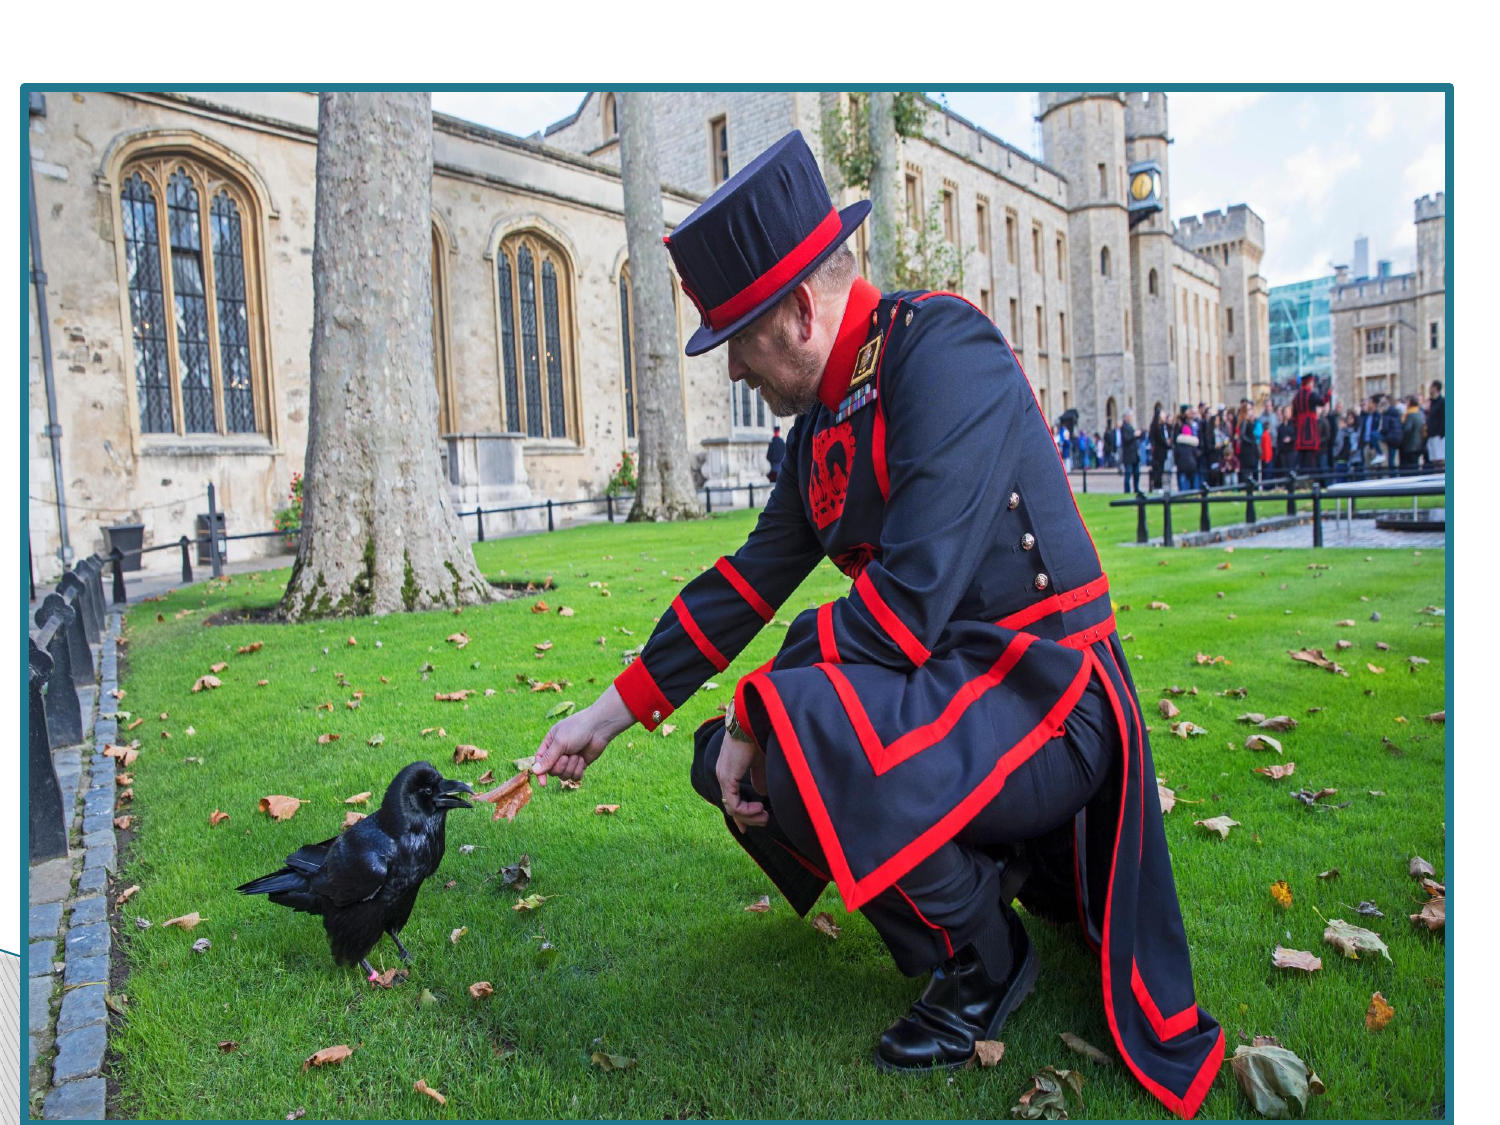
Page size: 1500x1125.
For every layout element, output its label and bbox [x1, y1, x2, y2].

text_box [20, 83, 1454, 1125]
